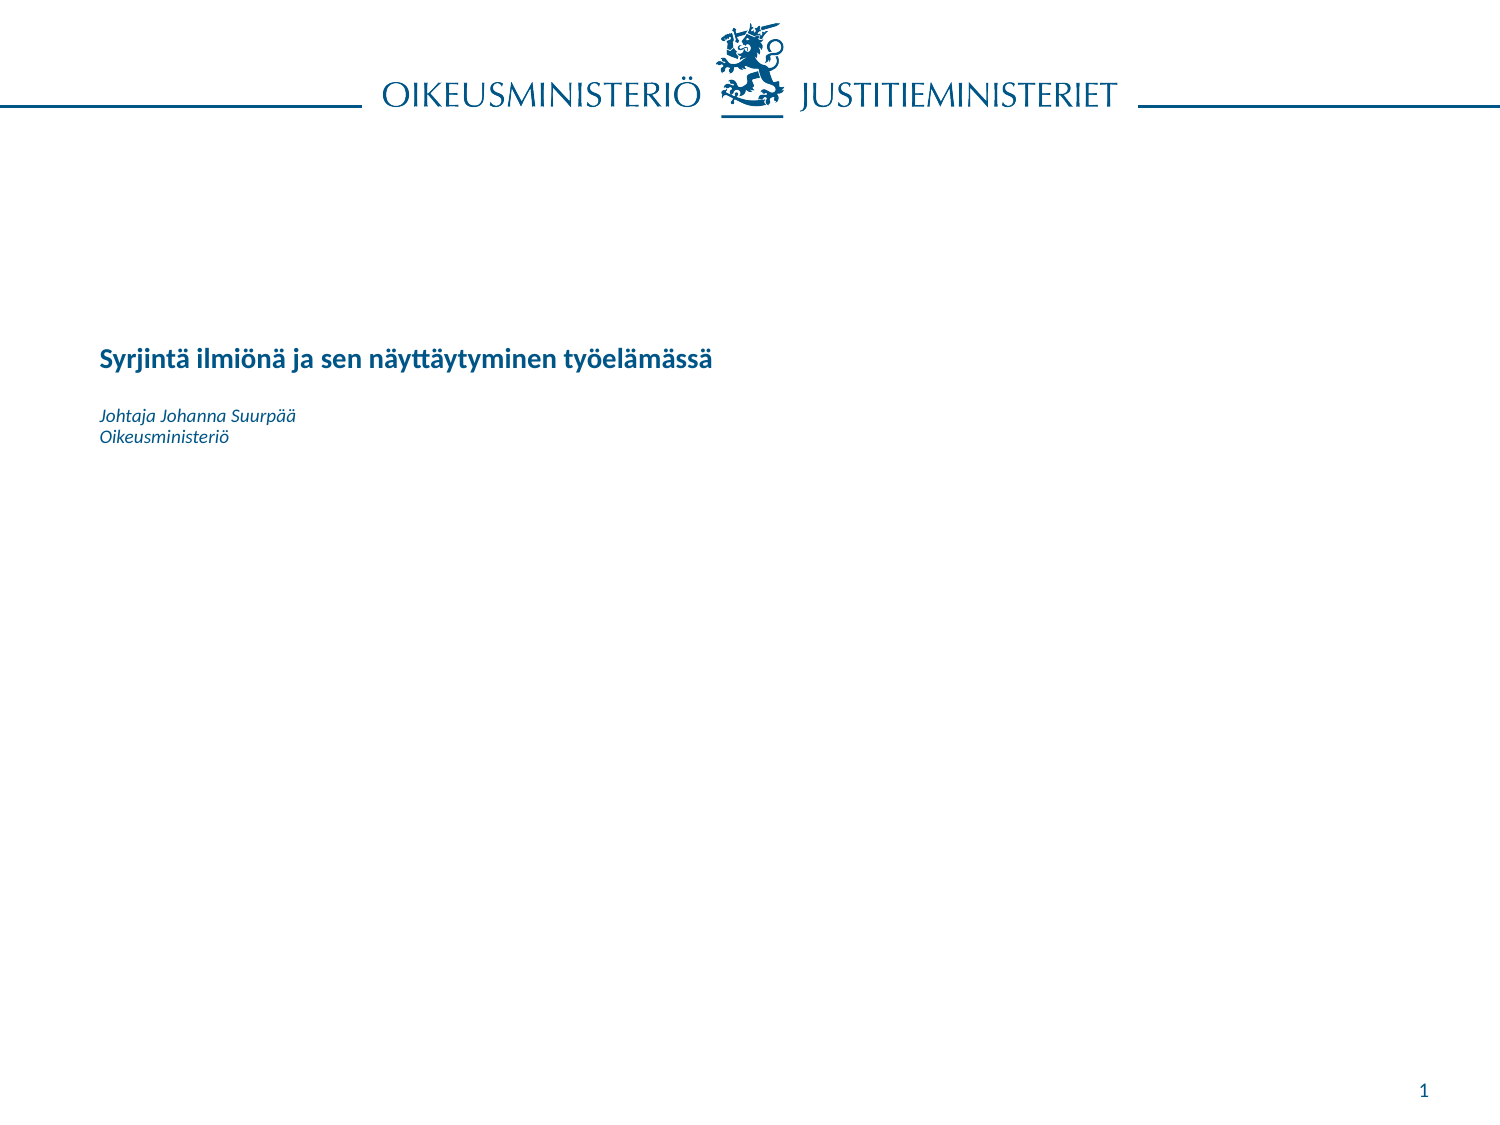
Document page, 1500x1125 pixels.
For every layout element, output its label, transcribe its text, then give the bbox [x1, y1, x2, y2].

title Syrjintä ilmiönä ja sen näyttäytyminen työelämässä Johtaja Johanna Suurpää Oikeusministeriö [99, 344, 1458, 450]
slide_number 1 [1340, 1068, 1430, 1111]
picture [357, 0, 1143, 143]
